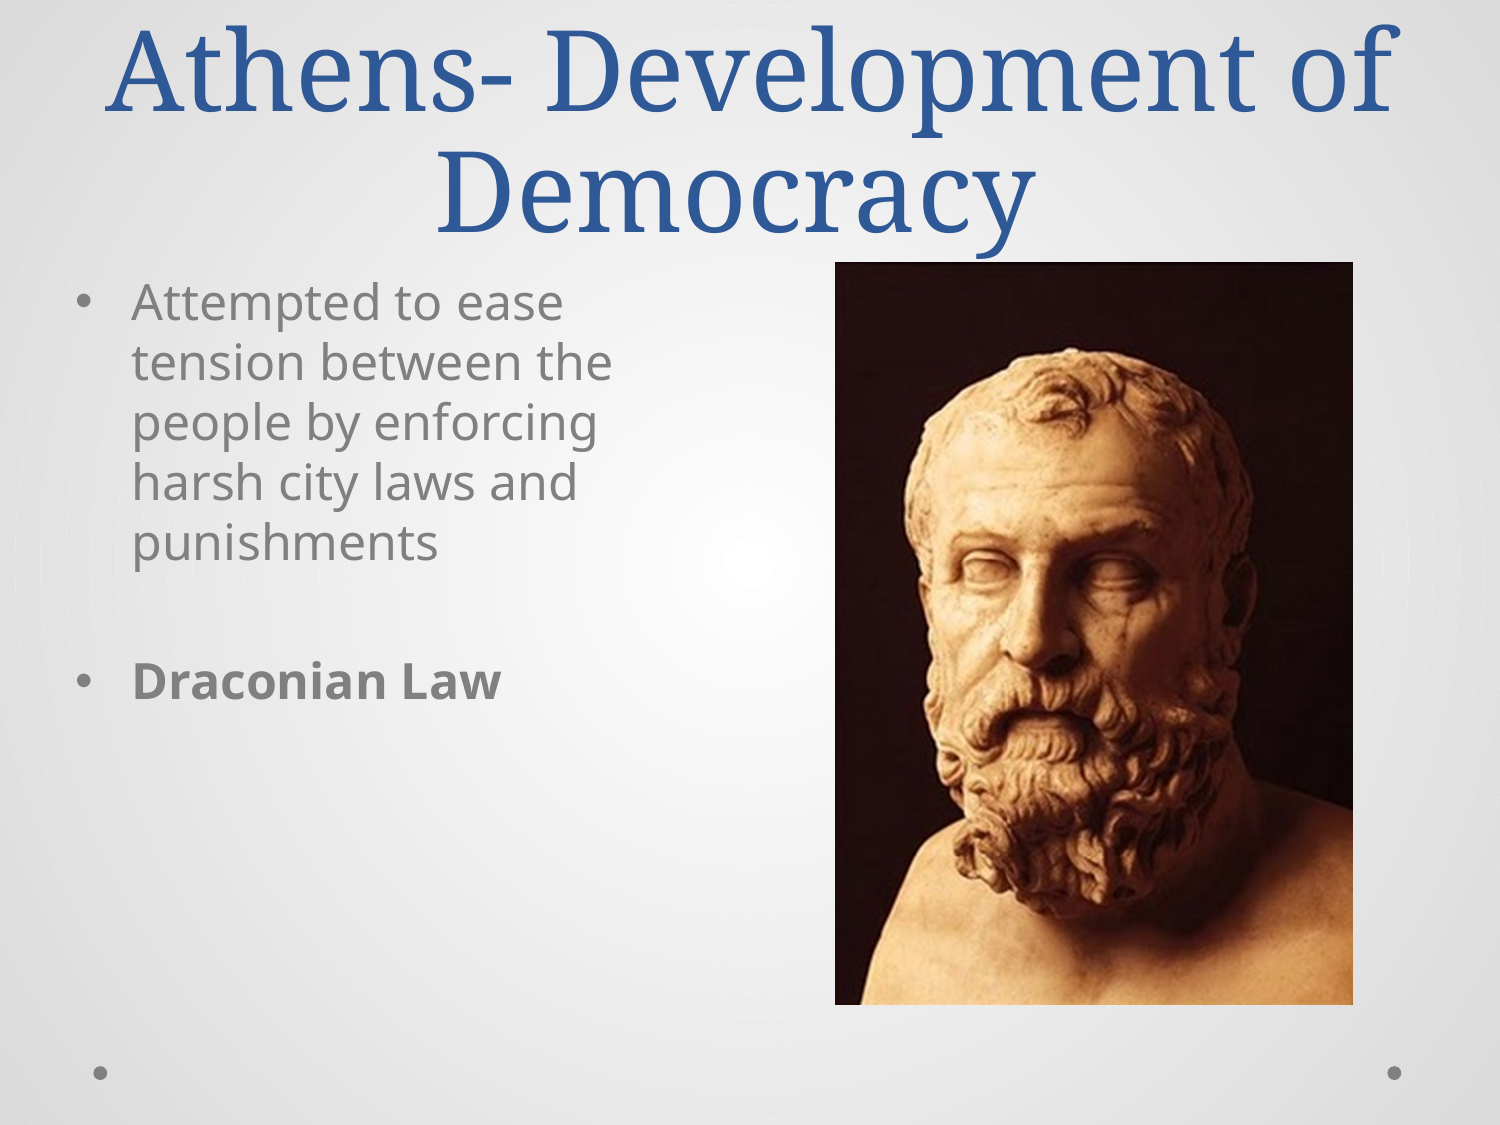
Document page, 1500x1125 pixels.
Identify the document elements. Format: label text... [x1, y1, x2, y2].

list Attempted to ease tension between the people by enforcing harsh city laws and punishments Draconian Law [60, 262, 723, 1005]
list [834, 262, 1353, 1006]
title Athens- Development of Democracy [75, 0, 1425, 263]
